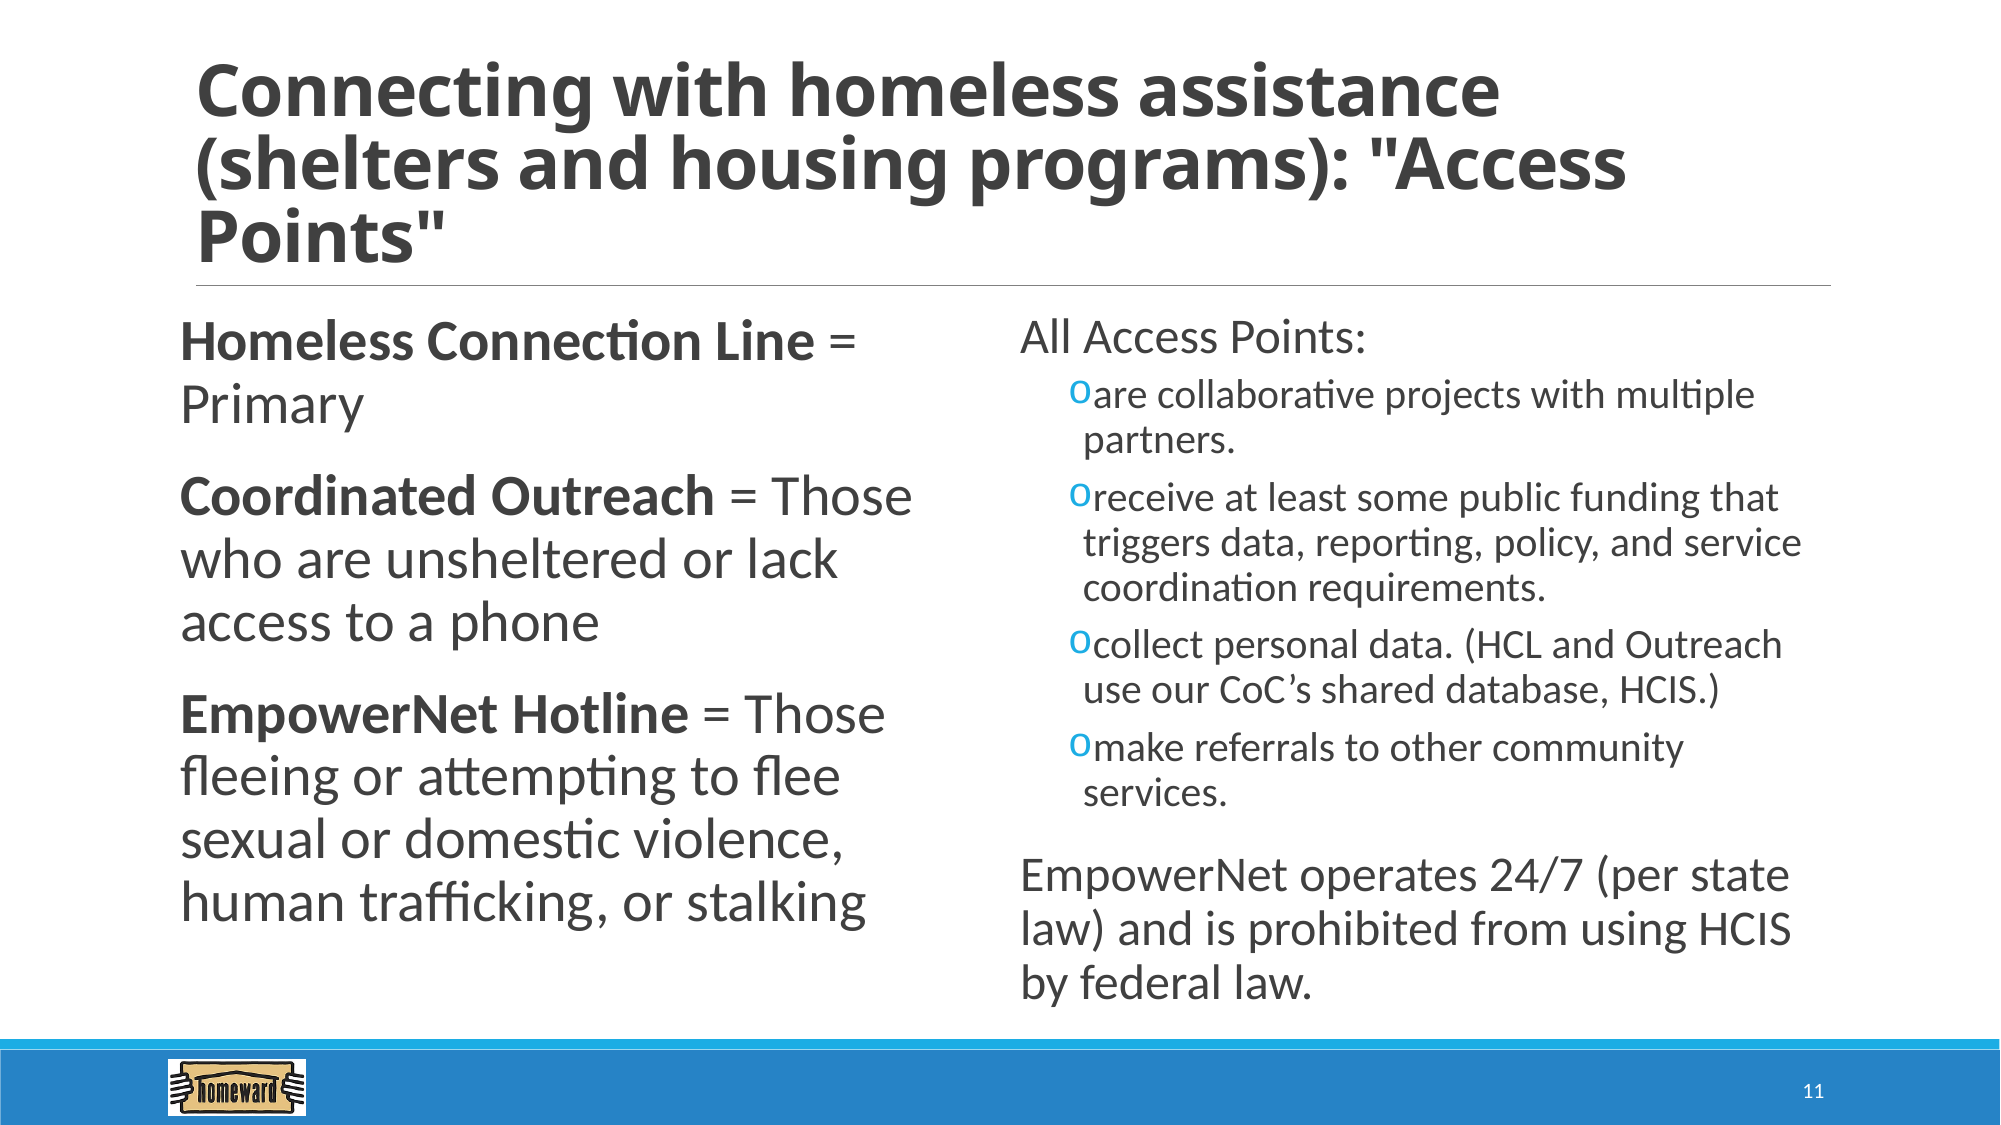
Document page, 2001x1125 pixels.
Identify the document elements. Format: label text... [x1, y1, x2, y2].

picture [168, 1059, 306, 1117]
list Homeless Connection Line = Primary Coordinated Outreach = Those who are unsheltered or lack access to a phone EmpowerNet Hotline = Those fleeing or attempting to flee sexual or domestic violence, human trafficking, or stalking [180, 302, 990, 963]
list All Access Points: are collaborative projects with multiple partners. receive at least some public funding that triggers data, reporting, policy, and service coordination requirements. collect personal data. (HCL and Outreach use our CoC’s shared database, HCIS.) make referrals to other community services. EmpowerNet operates 24/7 (per state law) and is prohibited from using HCIS by federal law. [1020, 302, 1830, 963]
slide_number 11 [1624, 1059, 1840, 1120]
title Connecting with homeless assistance (shelters and housing programs): "Access Points" [180, 47, 1830, 285]
